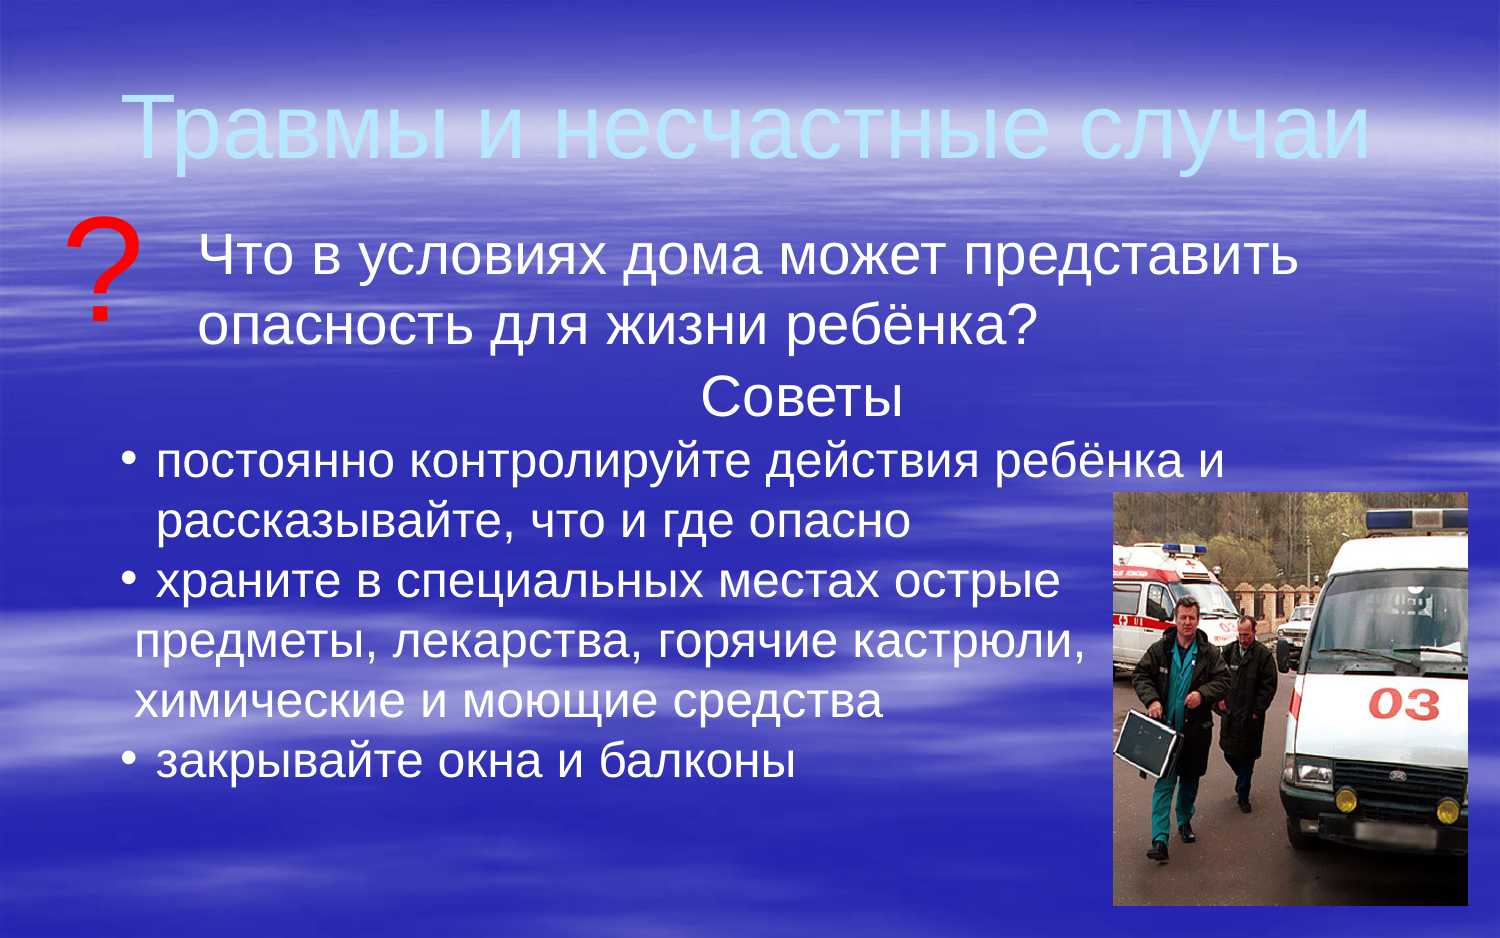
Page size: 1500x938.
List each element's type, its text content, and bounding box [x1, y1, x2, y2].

text_box Что в условиях дома может представить опасность для жизни ребёнка? [183, 208, 1449, 350]
title Травмы и несчастные случаи [49, 30, 1446, 208]
list ? [46, 163, 186, 264]
picture [1112, 491, 1468, 906]
text_box Советы постоянно контролируйте действия ребёнка и рассказывайте, что и где опасно храните в специальных местах острые предметы, лекарства, горячие кастрюли, химические и моющие средства закрывайте окна и балконы [105, 350, 1500, 796]
